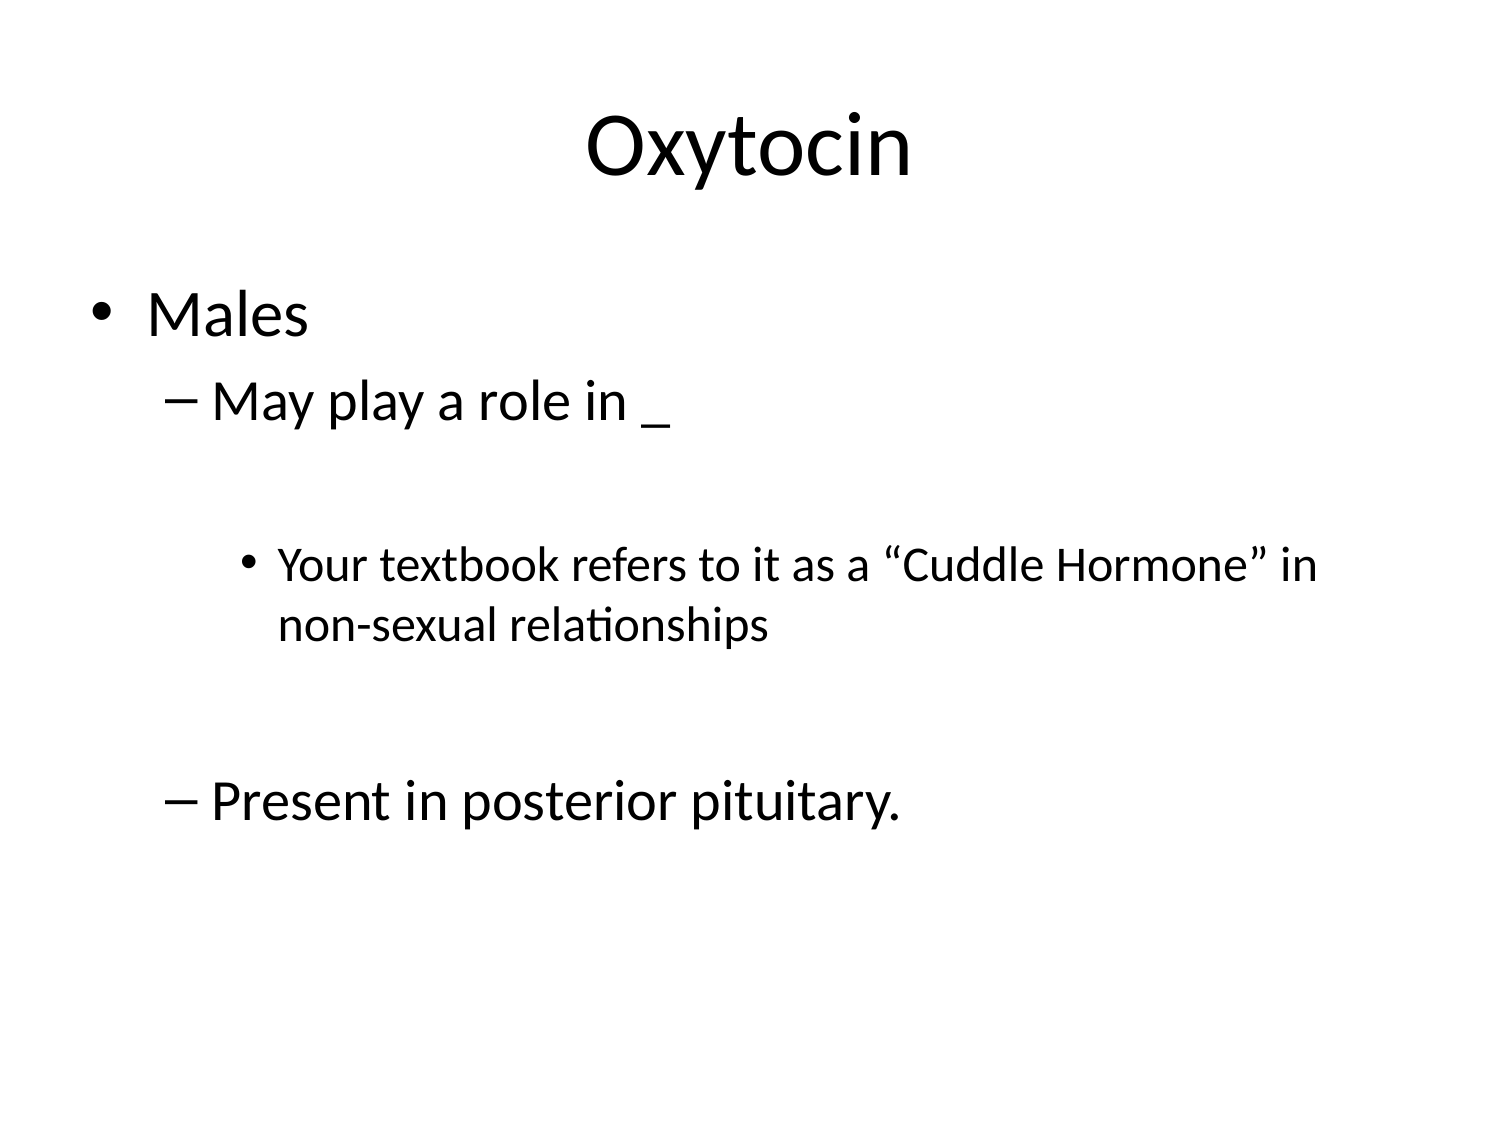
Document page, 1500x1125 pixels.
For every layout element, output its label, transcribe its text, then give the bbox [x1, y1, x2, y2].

title Oxytocin [75, 45, 1425, 233]
list Males May play a role in _ Your textbook refers to it as a “Cuddle Hormone” in non-sexual relationships Present in posterior pituitary. [75, 262, 1425, 1005]
